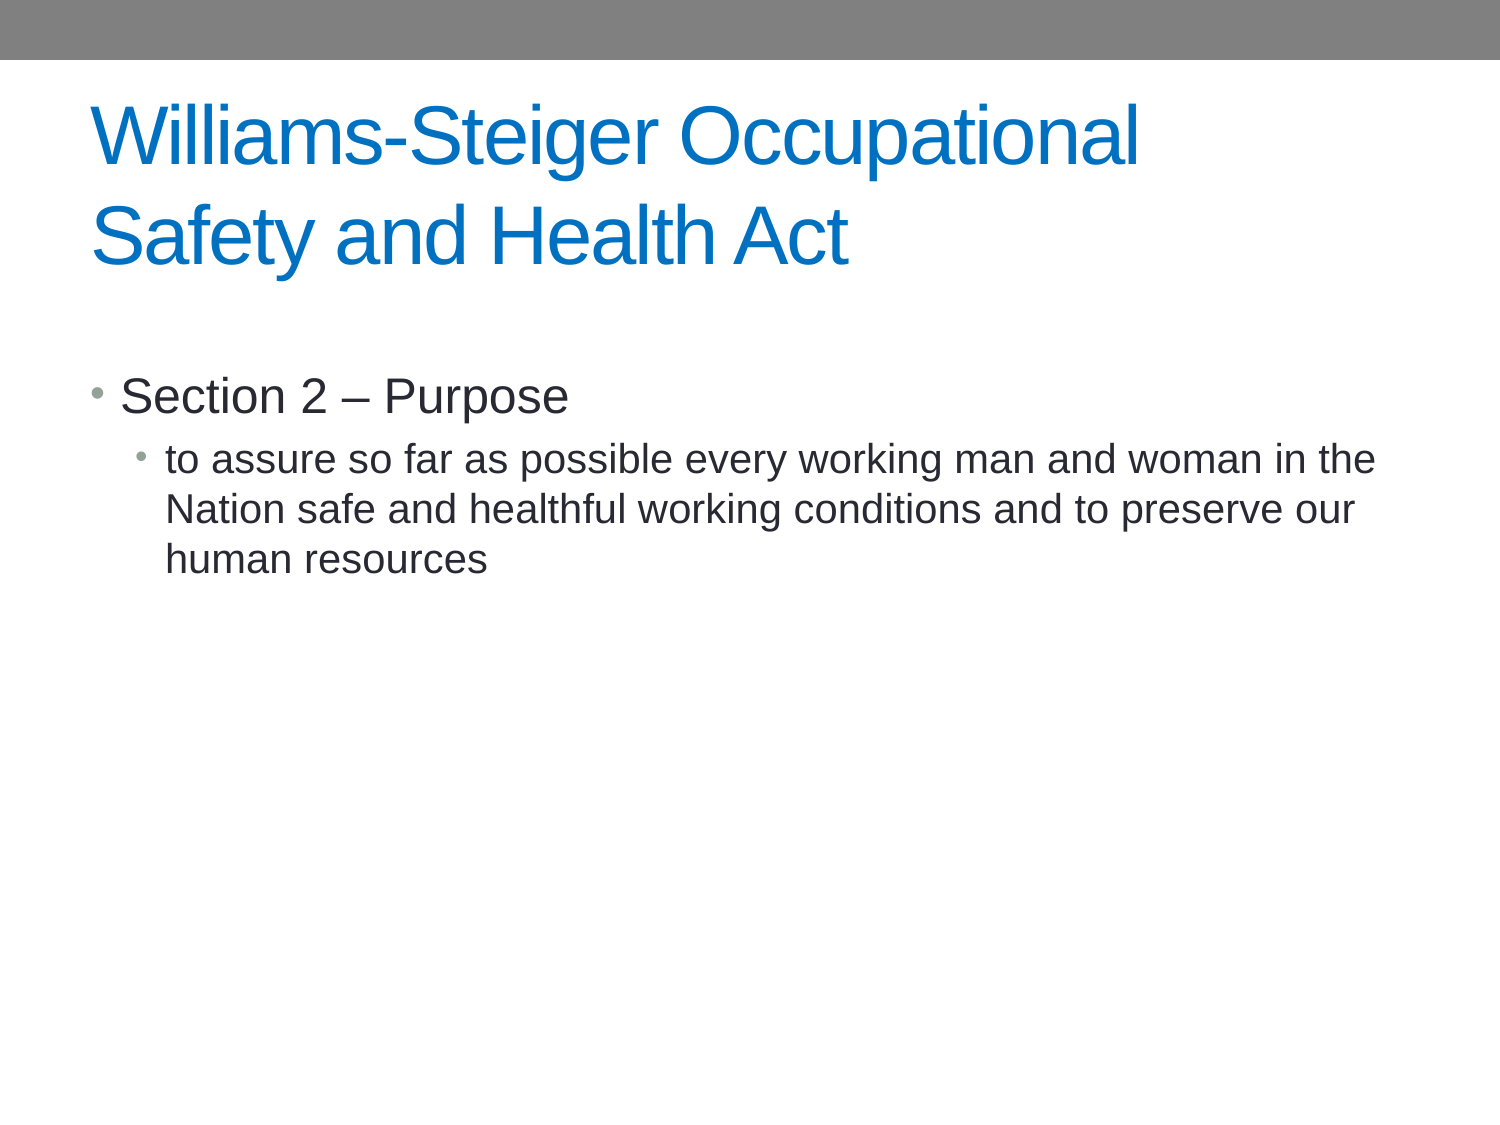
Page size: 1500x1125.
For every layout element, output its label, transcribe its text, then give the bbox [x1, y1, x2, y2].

title Williams-Steiger Occupational Safety and Health Act [75, 87, 1425, 276]
list Section 2 – Purpose to assure so far as possible every working man and woman in the Nation safe and healthful working conditions and to preserve our human resources [75, 355, 1425, 1005]
